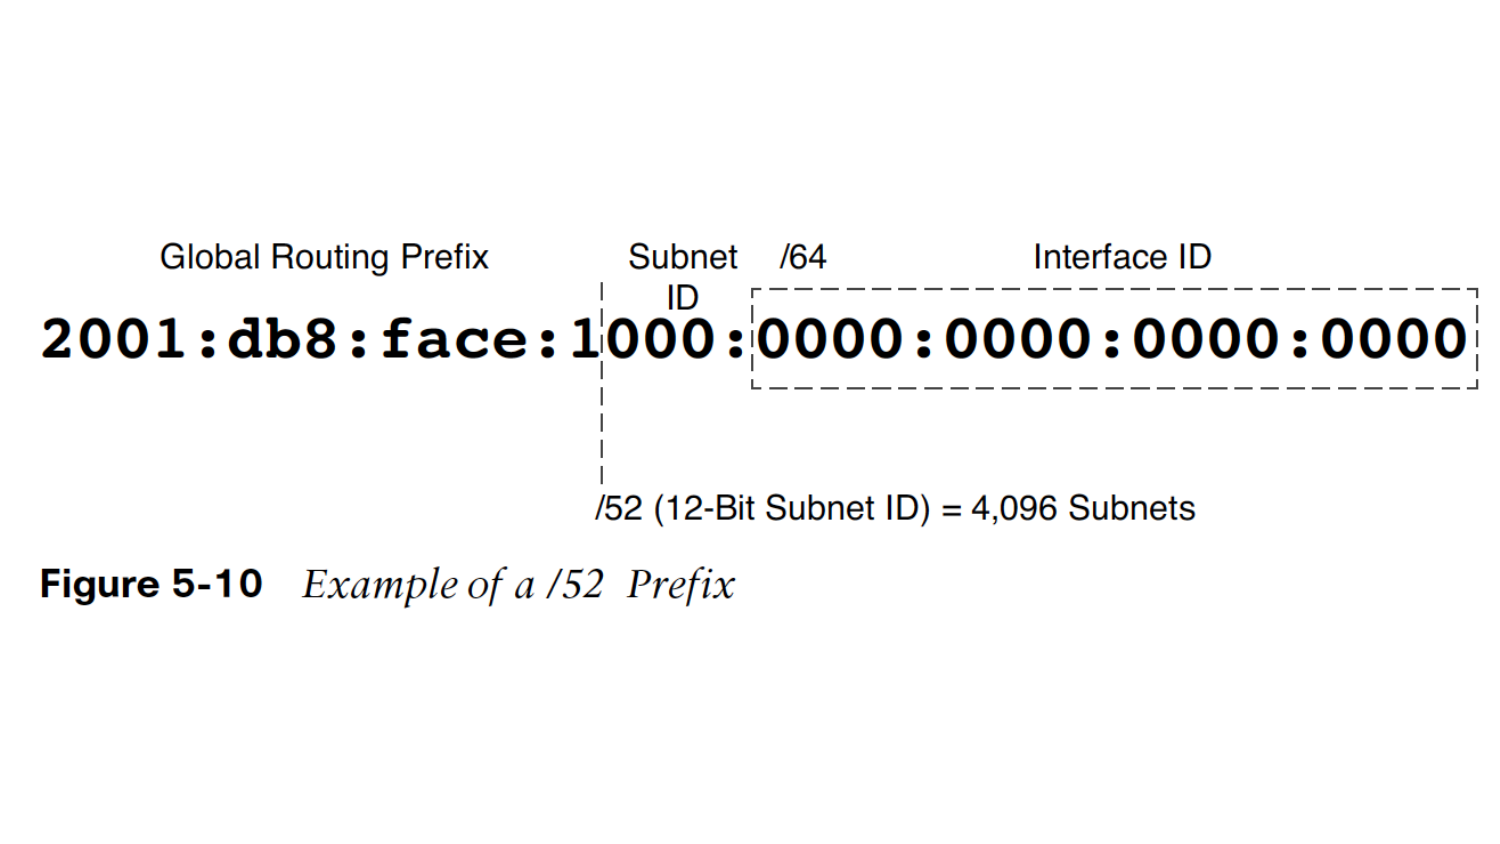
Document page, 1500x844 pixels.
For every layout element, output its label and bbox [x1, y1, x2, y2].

picture [0, 216, 1500, 628]
